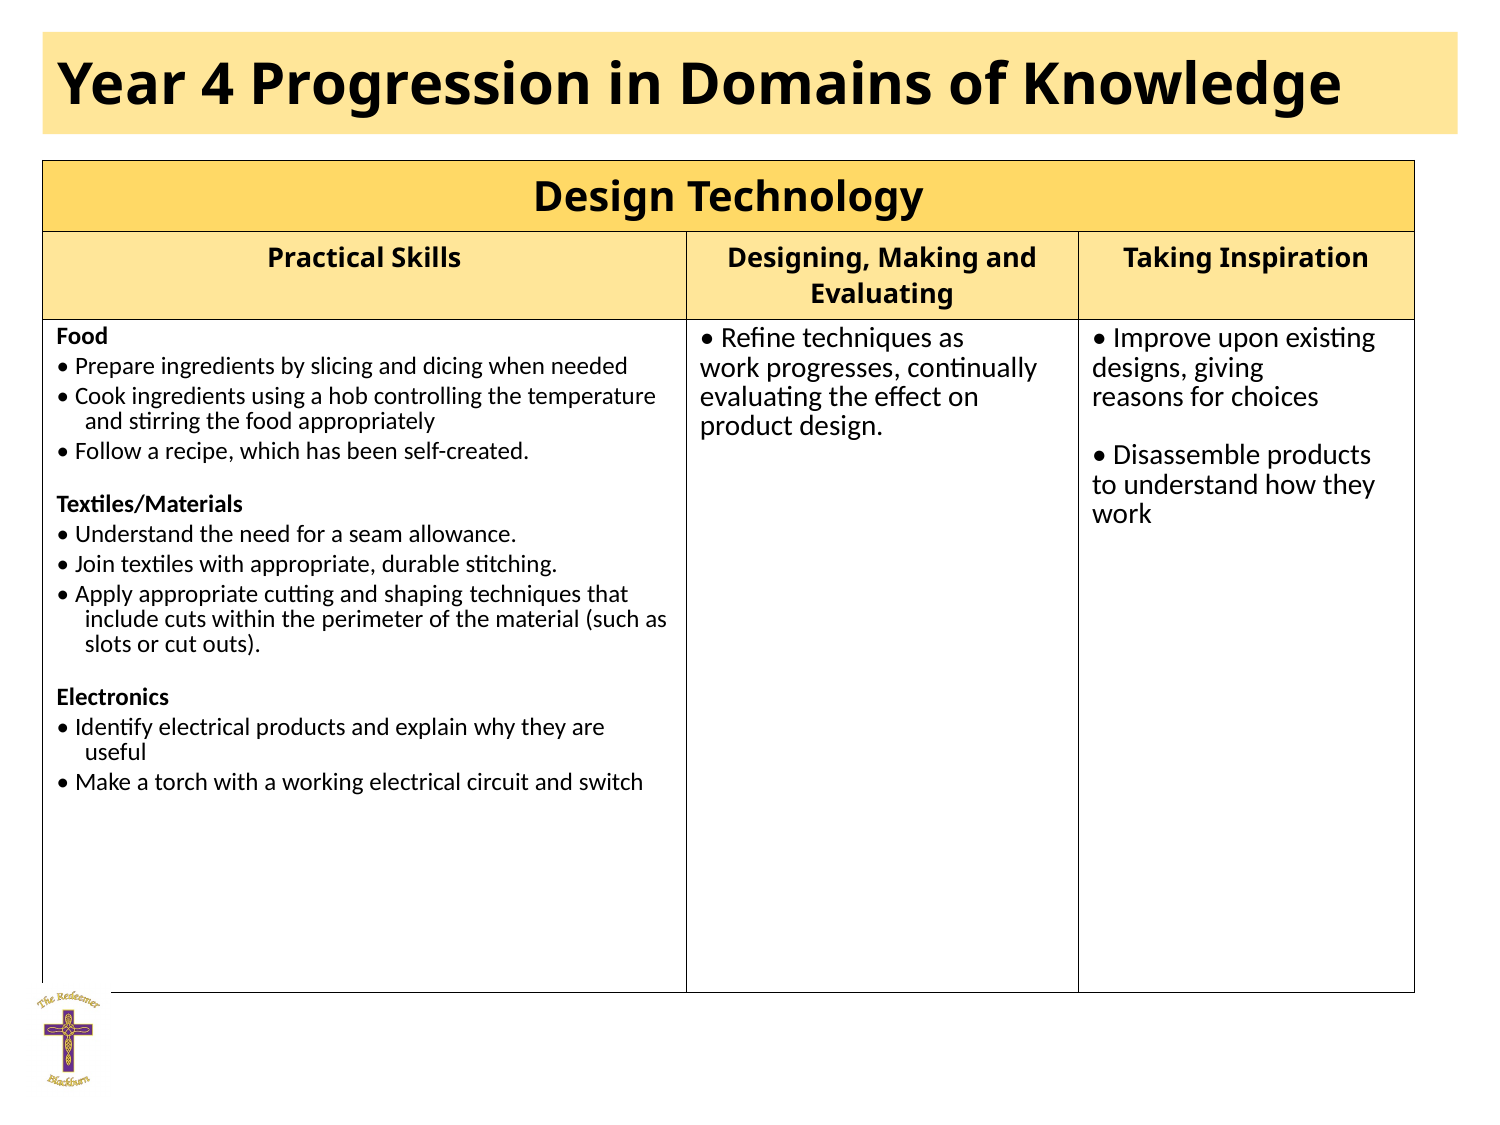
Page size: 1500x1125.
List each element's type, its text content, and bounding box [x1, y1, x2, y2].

table_cell Practical Skills [43, 232, 686, 319]
table_cell • Improve upon existing designs, giving reasons for choices • Disassemble products to understand how they work [1079, 320, 1414, 992]
table_cell Food • Prepare ingredients by slicing and dicing when needed • Cook ingredients using a hob controlling the temperature and stirring the food appropriately • Follow a recipe, which has been self-created. Textiles/Materials • Understand the need for a seam allowance. • Join textiles with appropriate, durable stitching. • Apply appropriate cutting and shaping techniques that include cuts within the perimeter of the material (such as slots or cut outs). Electronics • Identify electrical products and explain why they are useful • Make a torch with a working electrical circuit and switch [43, 320, 686, 992]
table_cell • Refine techniques as work progresses, continually evaluating the effect on product design. [687, 320, 1078, 992]
table_cell Taking Inspiration [1079, 232, 1414, 319]
picture [26, 983, 111, 1097]
table_header Design Technology [43, 161, 1414, 231]
table_cell Designing, Making and Evaluating [687, 232, 1078, 319]
title Year 4 Progression in Domains of Knowledge [42, 31, 1458, 135]
